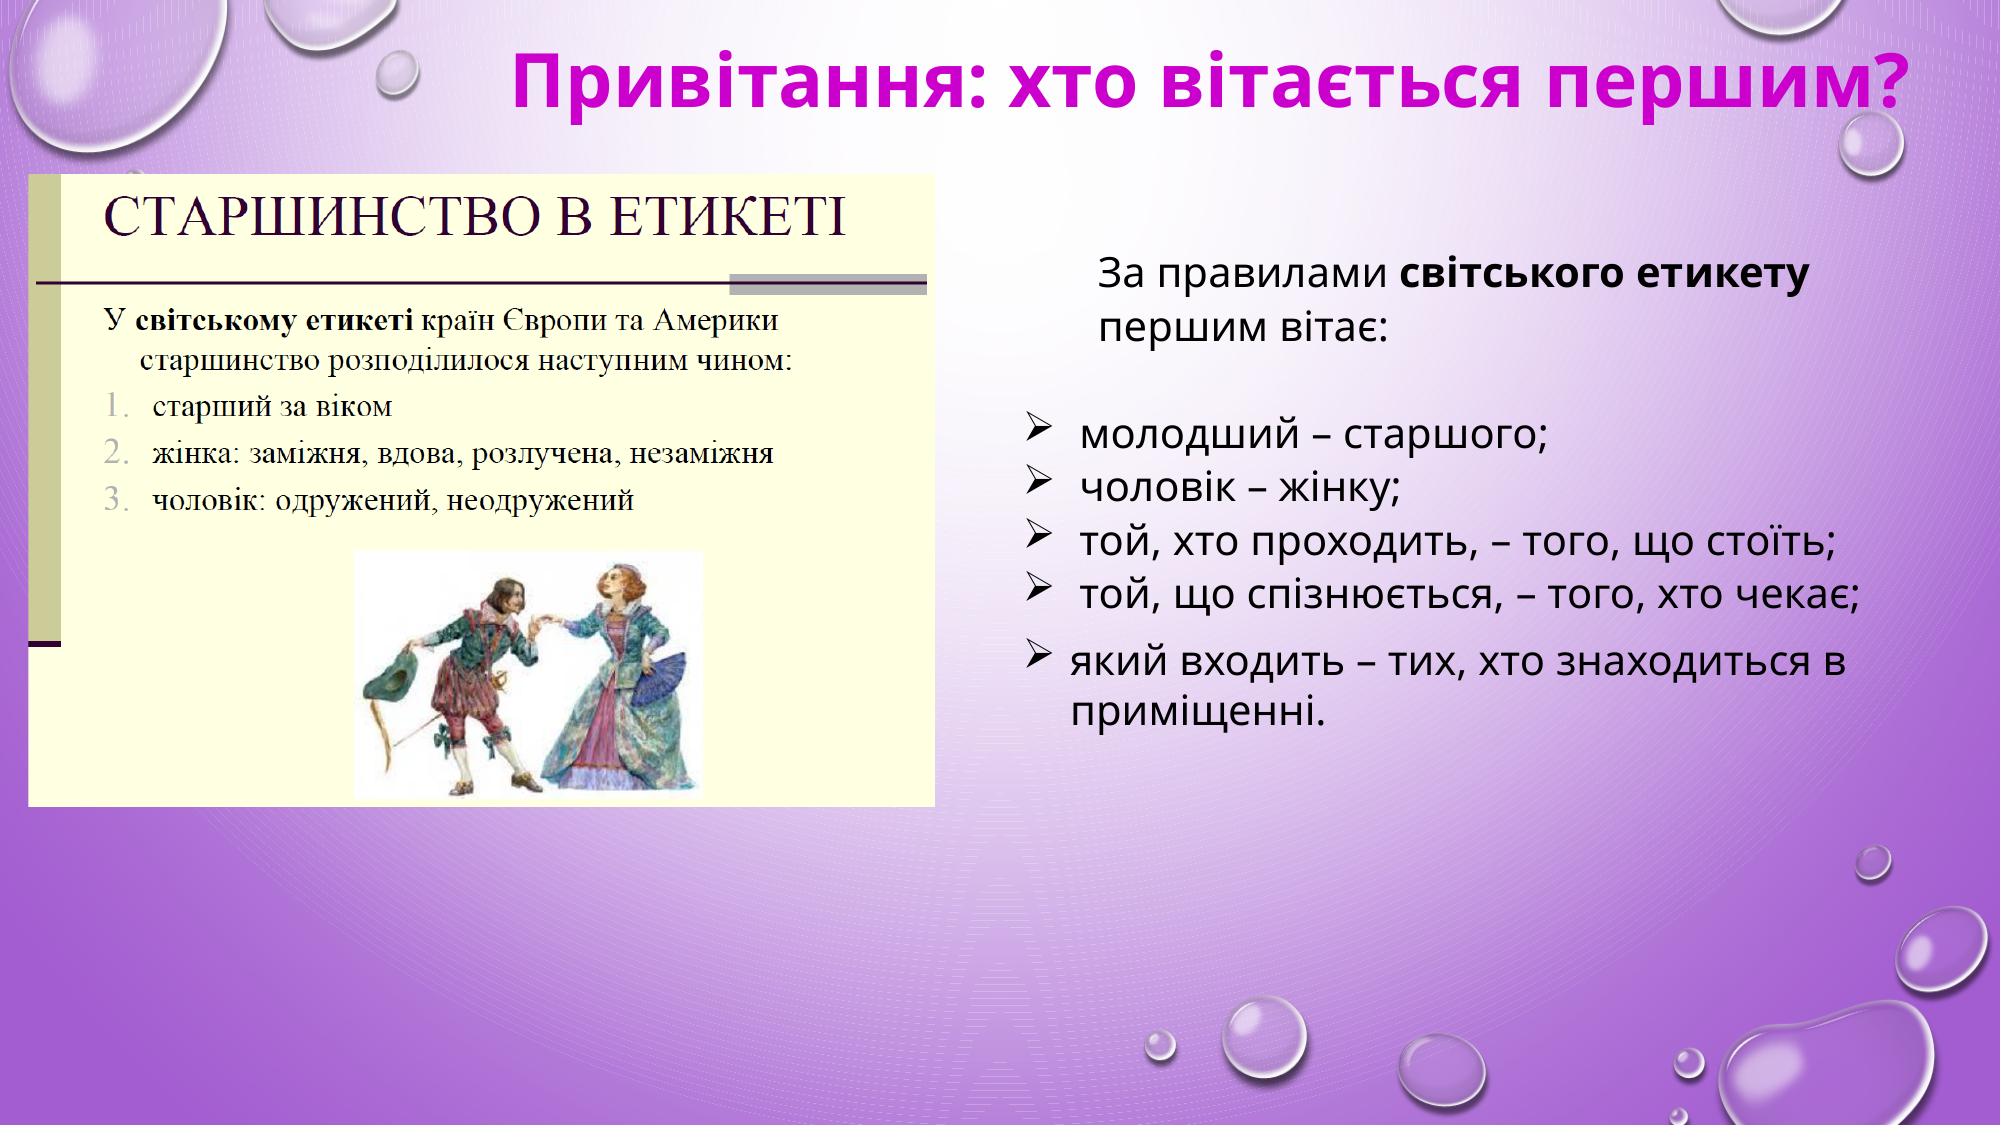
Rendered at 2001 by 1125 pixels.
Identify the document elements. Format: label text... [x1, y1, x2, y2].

picture [0, 0, 2000, 1125]
text_box Привітання: хто вітається першим? [494, 25, 1927, 131]
text_box За правилами світського етикету першим вітає: молодший – старшого; чоловік – жінку; той, хто проходить, – того, що стоїть; той, що спізнюється, – того, хто чекає; який входить – тих, хто знаходиться в приміщенні. [1008, 235, 1965, 741]
